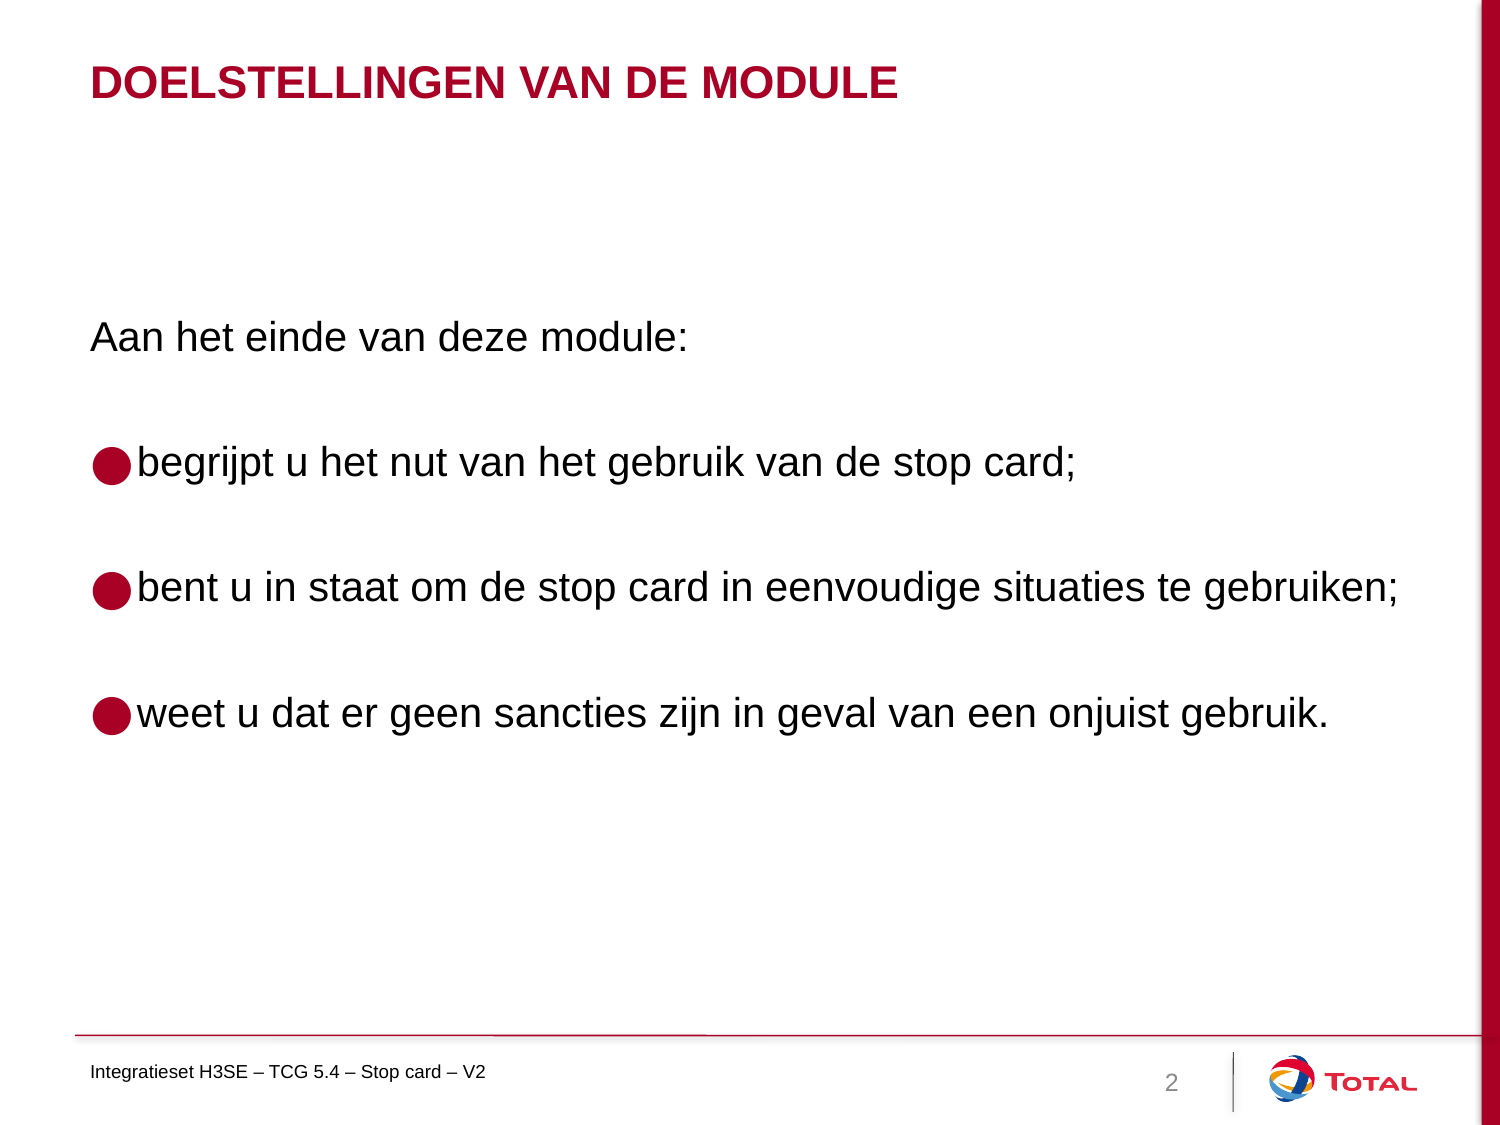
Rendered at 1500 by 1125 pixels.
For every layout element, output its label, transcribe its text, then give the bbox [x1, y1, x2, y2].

list Aan het einde van deze module: begrijpt u het nut van het gebruik van de stop card; bent u in staat om de stop card in eenvoudige situaties te gebruiken; weet u dat er geen sancties zijn in geval van een onjuist gebruik. [75, 302, 1447, 870]
footer Integratieset H3SE – TCG 5.4 – Stop card – V2 [75, 1051, 988, 1112]
title Doelstellingen van de module [75, 45, 1424, 150]
slide_number 2 [1074, 1051, 1194, 1112]
picture [1260, 1045, 1426, 1112]
